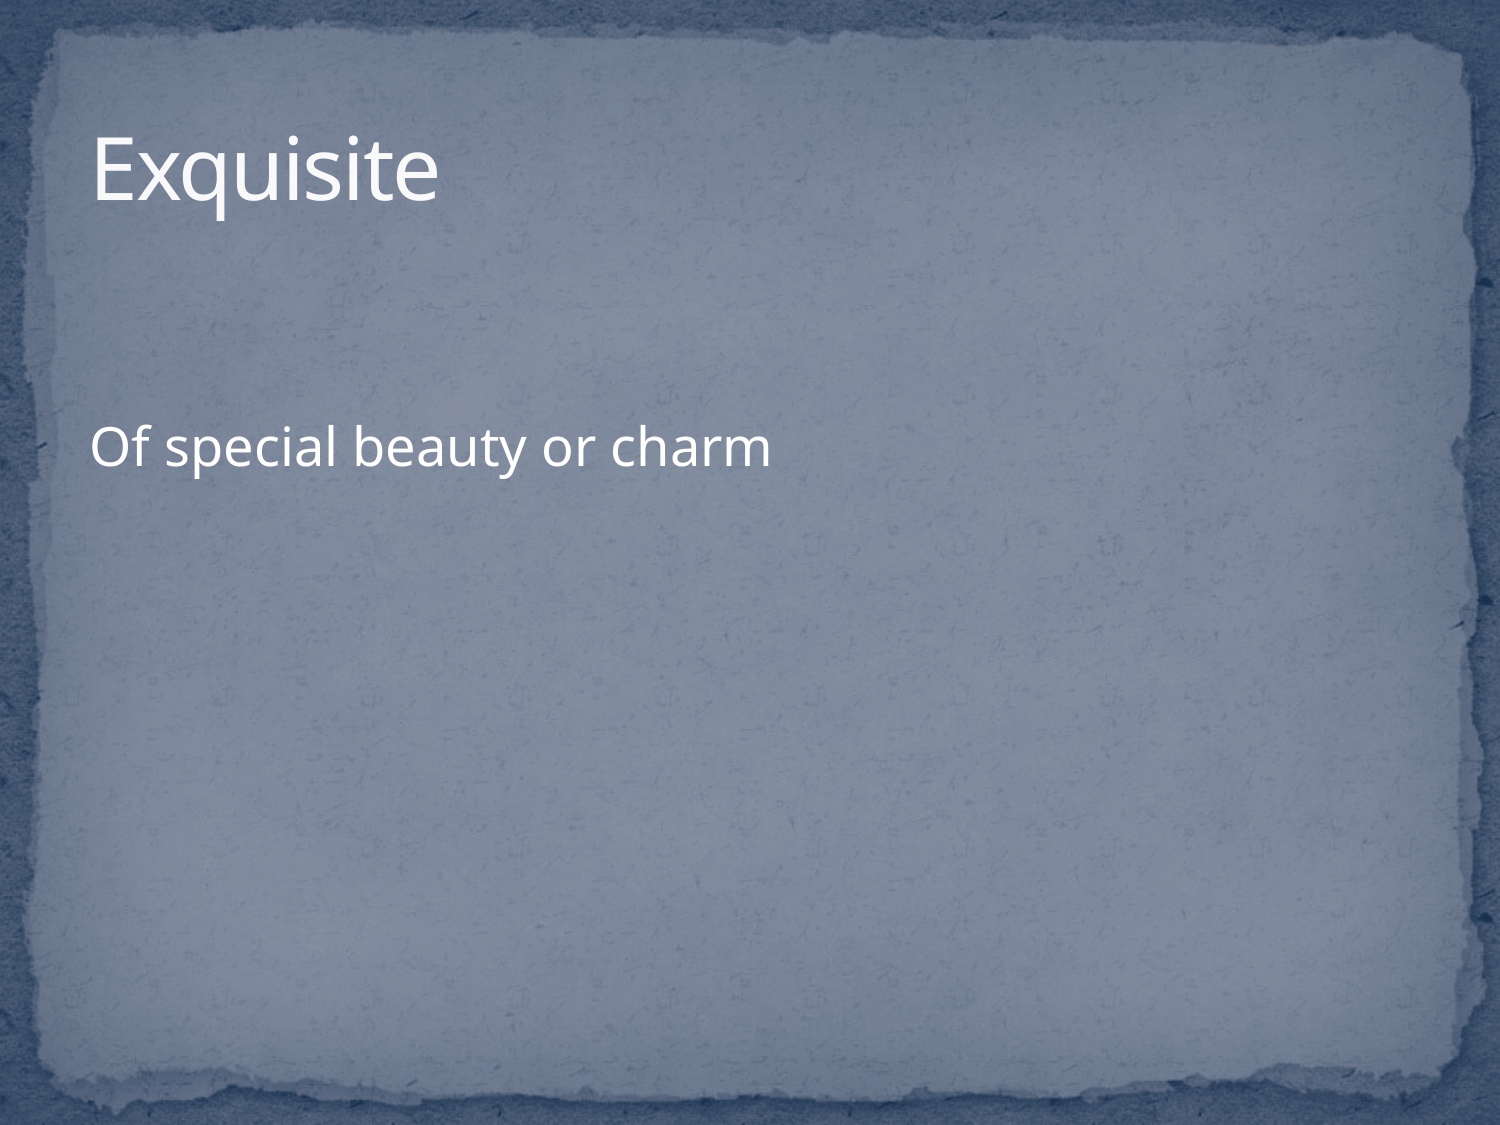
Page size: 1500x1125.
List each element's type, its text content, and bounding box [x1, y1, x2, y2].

title Exquisite [74, 24, 1425, 225]
list Of special beauty or charm [75, 249, 1425, 1000]
